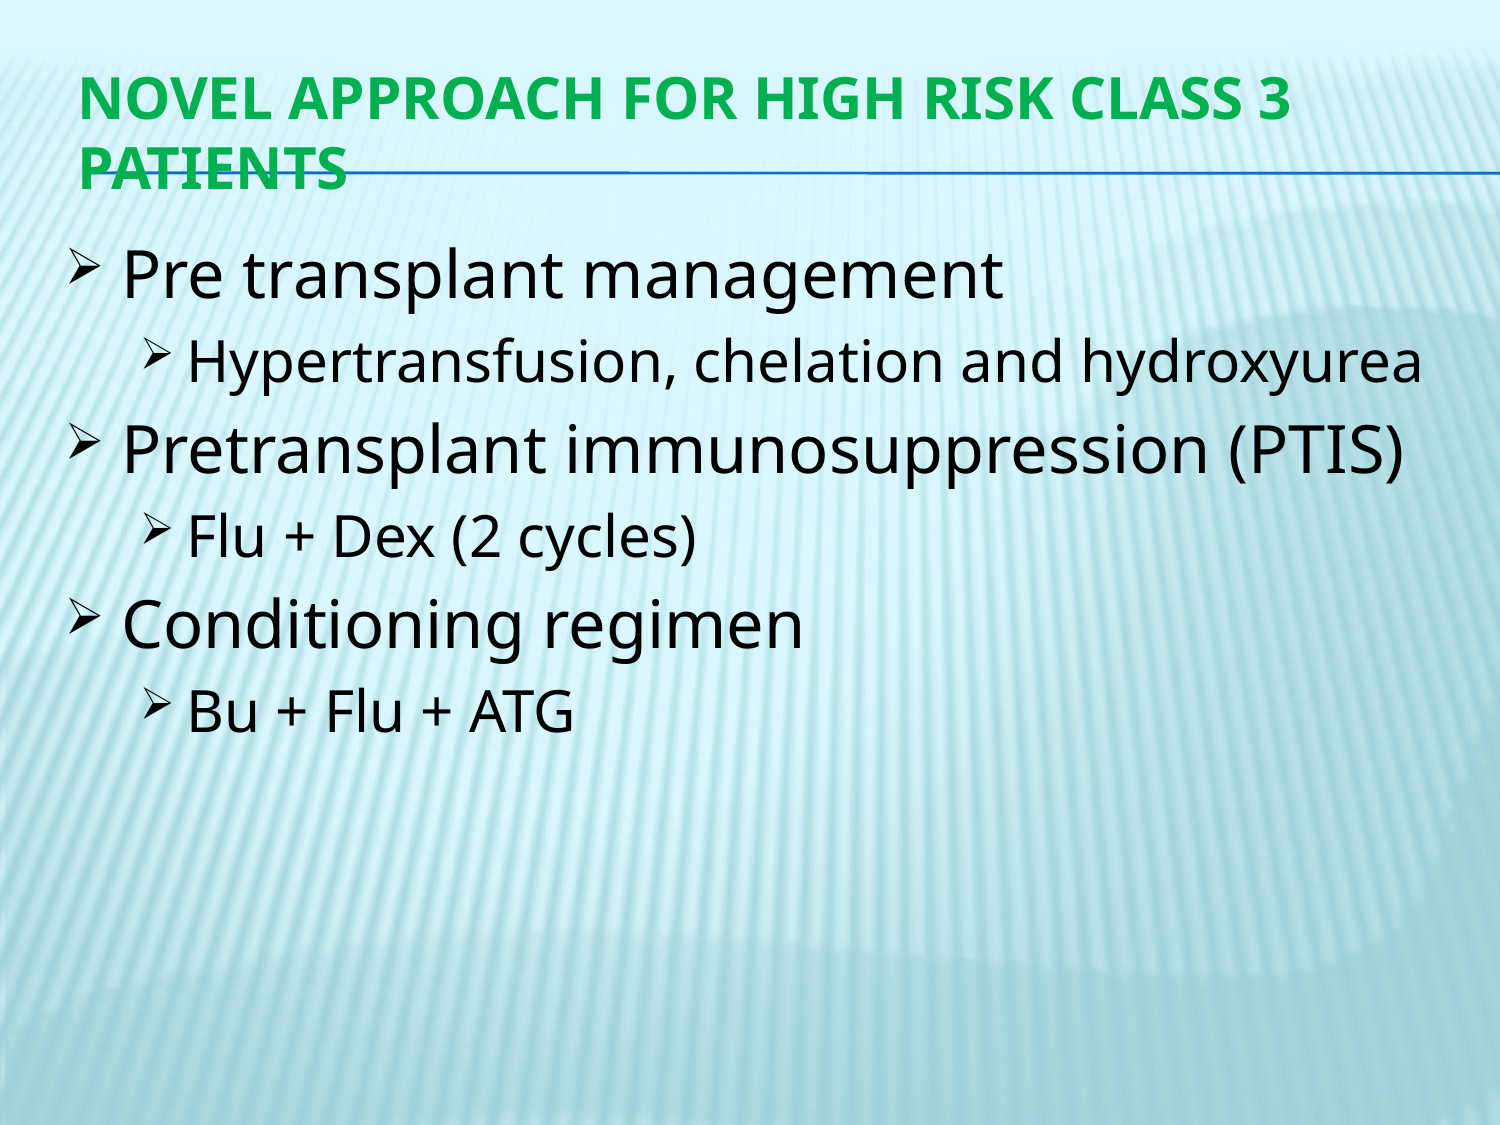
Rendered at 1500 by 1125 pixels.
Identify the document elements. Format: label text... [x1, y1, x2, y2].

list Pre transplant management Hypertransfusion, chelation and hydroxyurea Pretransplant immunosuppression (PTIS) Flu + Dex (2 cycles) Conditioning regimen Bu + Flu + ATG [50, 224, 1475, 968]
title Novel Approach for High Risk Class 3 Patients [62, 62, 1450, 200]
